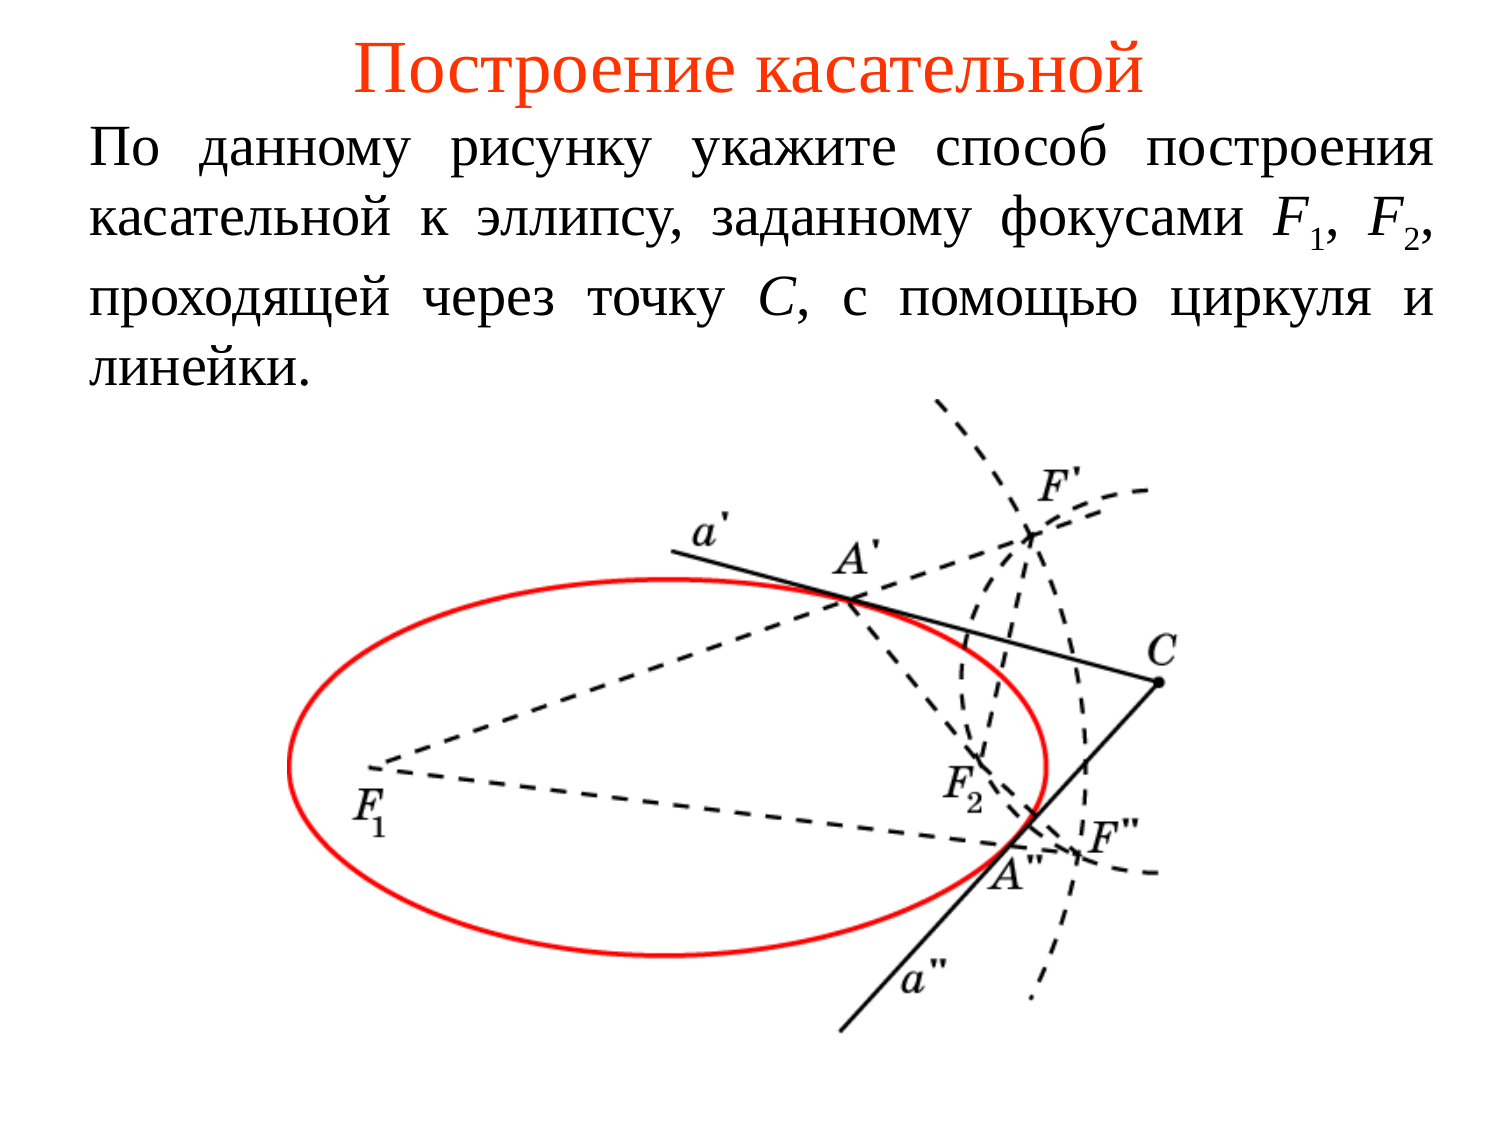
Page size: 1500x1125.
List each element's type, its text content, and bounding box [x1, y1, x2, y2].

picture [287, 399, 1180, 1036]
title Построение касательной [112, 24, 1388, 99]
text_box По данному рисунку укажите способ построения касательной к эллипсу, заданному фокусами F1, F2, проходящей через точку C, с помощью циркуля и линейки. [75, 99, 1450, 405]
